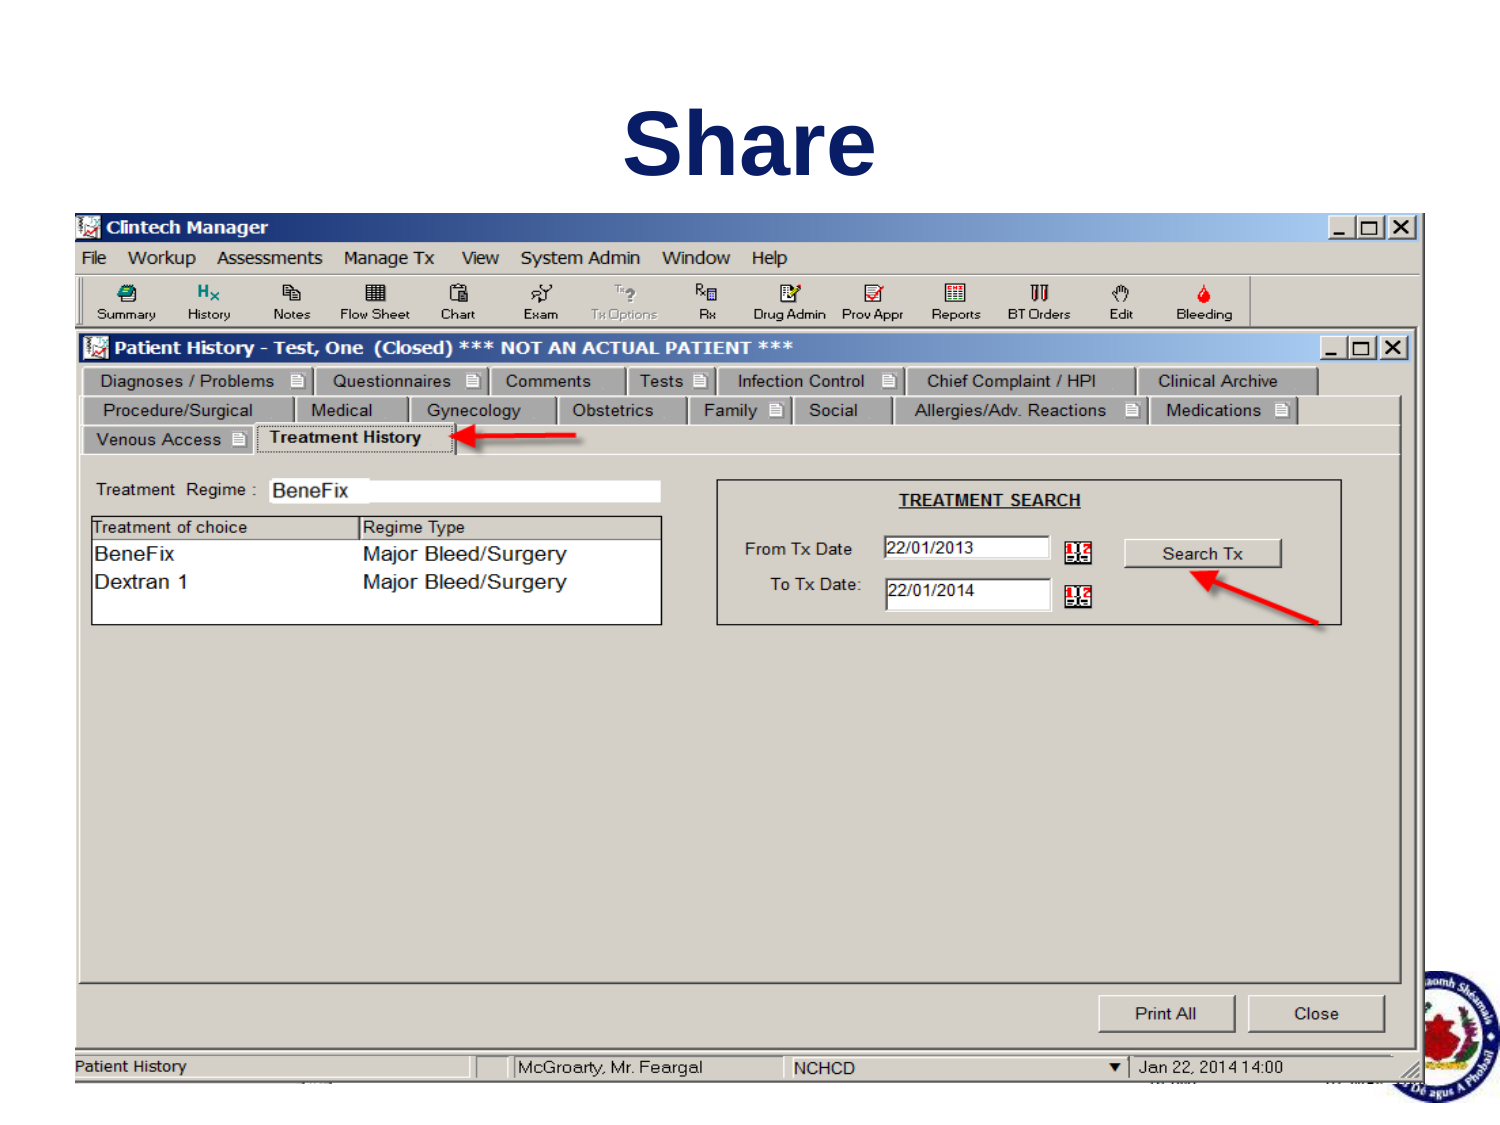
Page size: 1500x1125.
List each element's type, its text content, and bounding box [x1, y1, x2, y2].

title Share [75, 45, 1425, 213]
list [74, 213, 1426, 1085]
picture [1374, 971, 1500, 1103]
